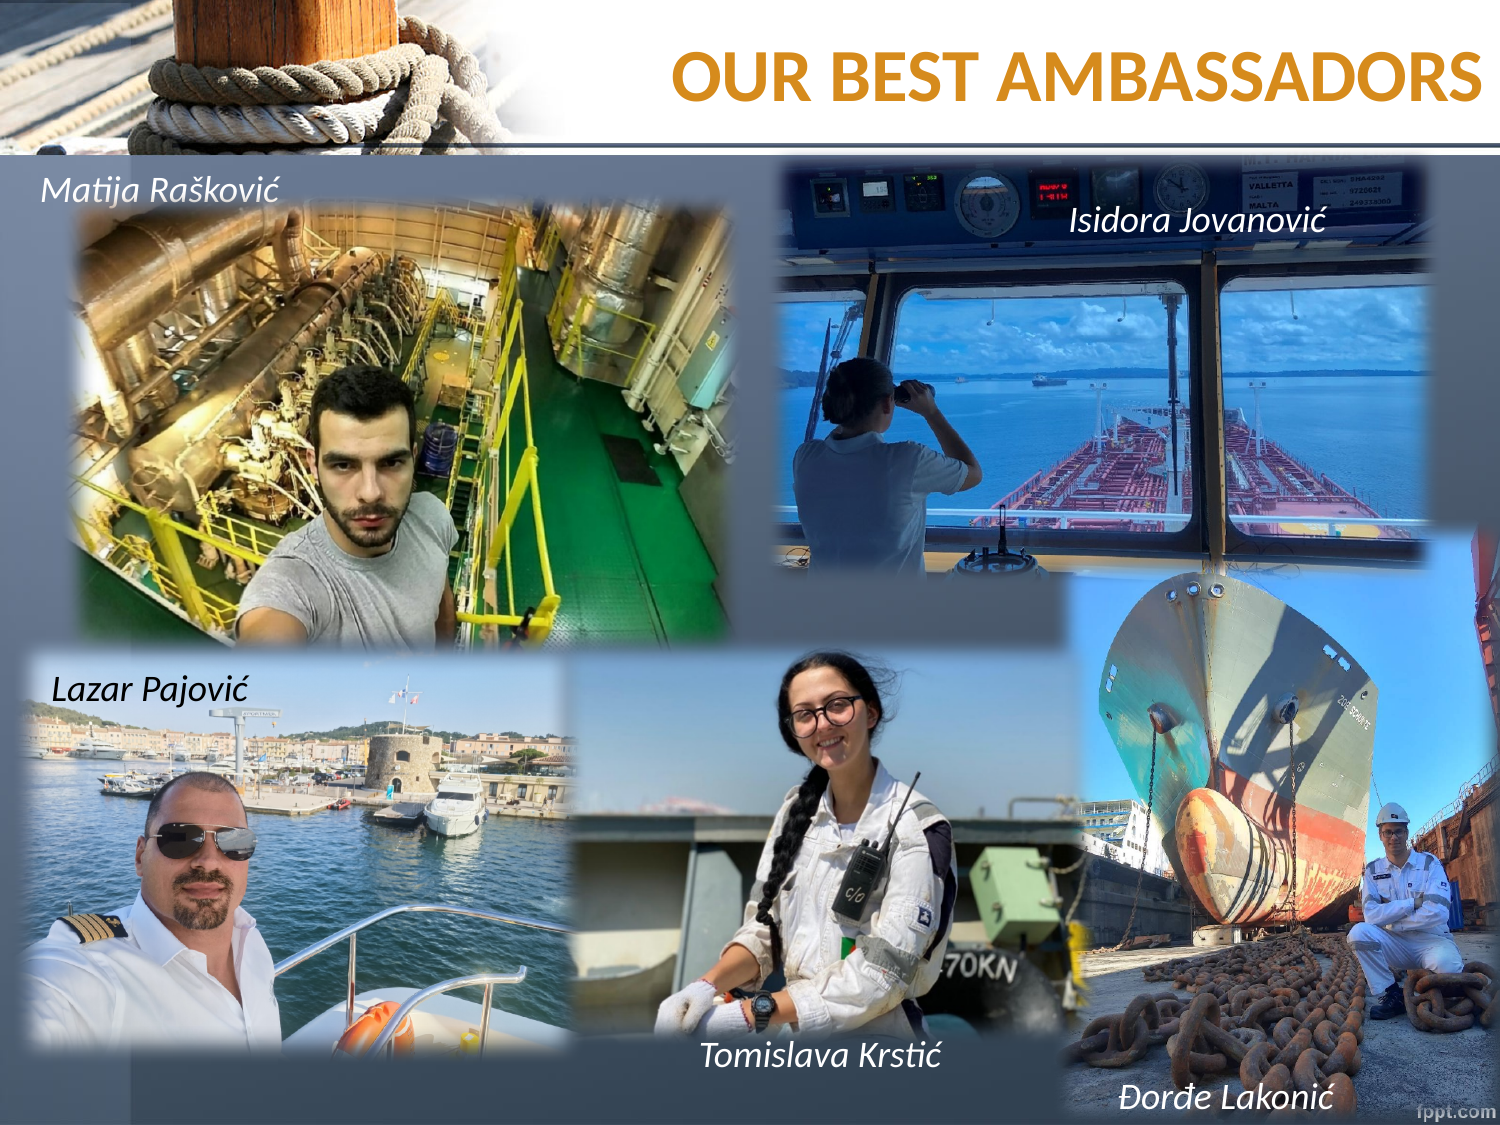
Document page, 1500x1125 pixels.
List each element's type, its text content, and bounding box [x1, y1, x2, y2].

text_box Tomislava Krstić [684, 1058, 956, 1083]
title OUR BEST AMBASSADORS [150, 27, 1500, 116]
text_box Matija Rašković [25, 157, 294, 217]
picture [0, 0, 1500, 1125]
